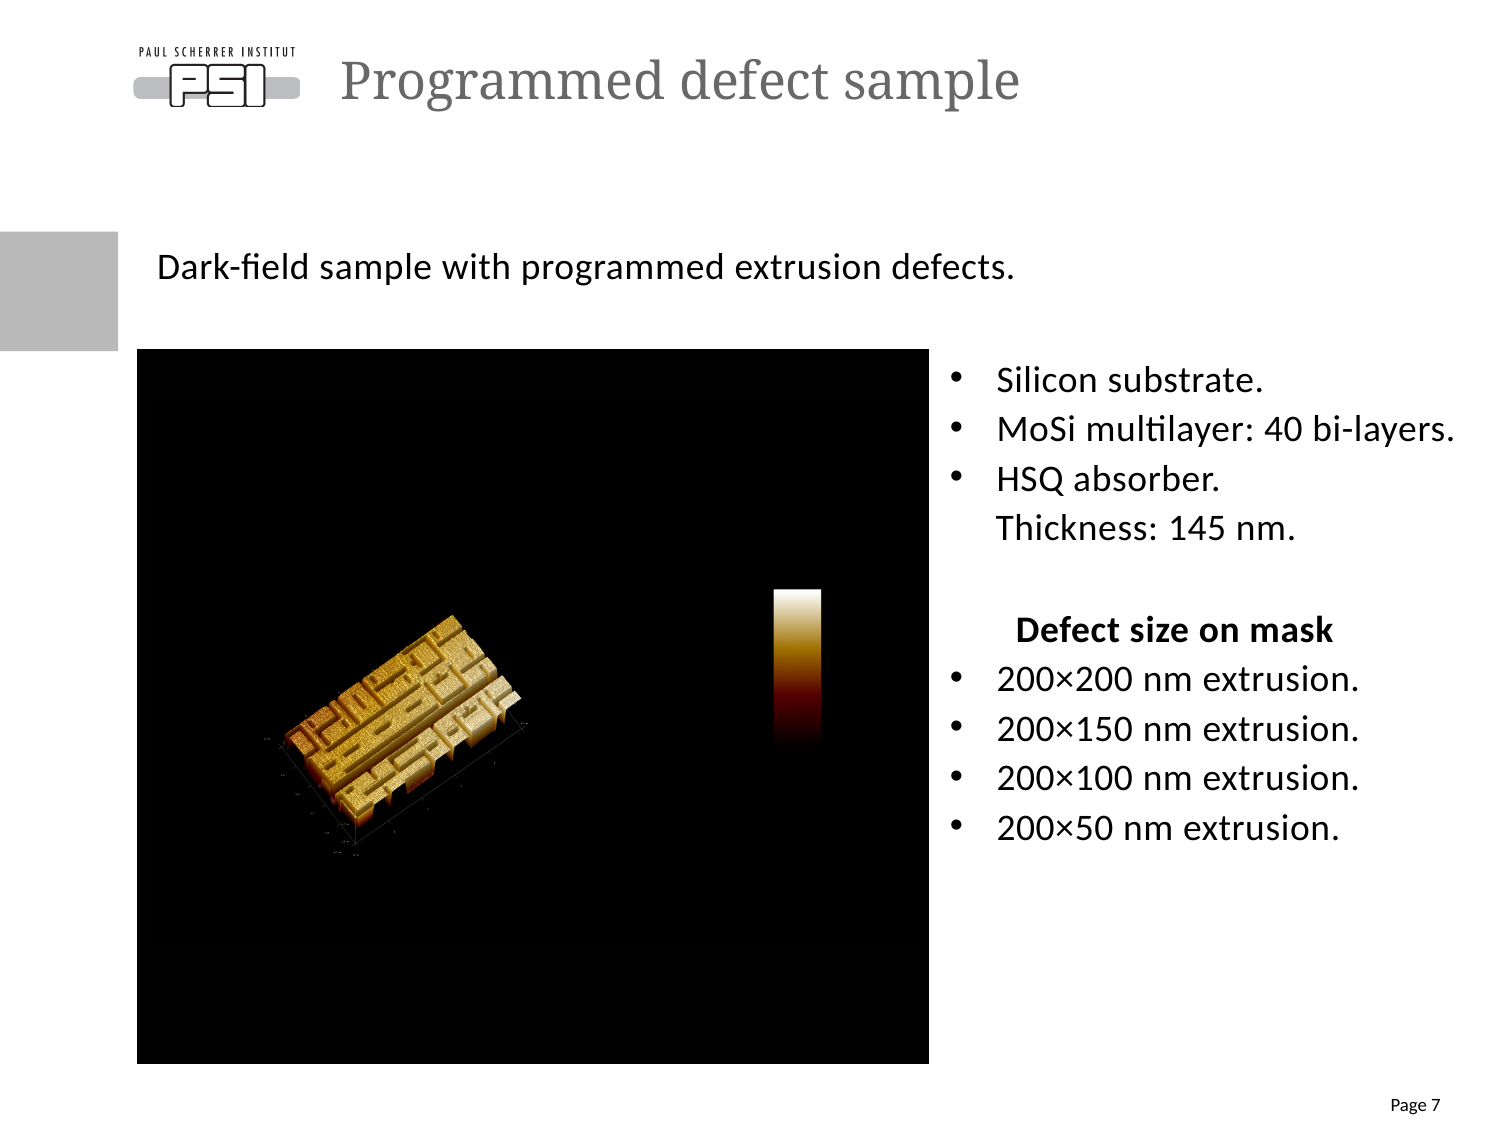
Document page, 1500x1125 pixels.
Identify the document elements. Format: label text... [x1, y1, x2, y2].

text_box Defect size on mask 200×200 nm extrusion. 200×150 nm extrusion. 200×100 nm extrusion. 200×50 nm extrusion. [949, 600, 1400, 875]
text_box Dark-field sample with programmed extrusion defects. [157, 237, 1347, 350]
picture [137, 349, 930, 1065]
text_box Silicon substrate. MoSi multilayer: 40 bi-layers. HSQ absorber. Thickness: 145 nm. [949, 350, 1463, 550]
title Programmed defect sample [340, 47, 1442, 132]
slide_number Page 7 [1346, 1092, 1441, 1125]
